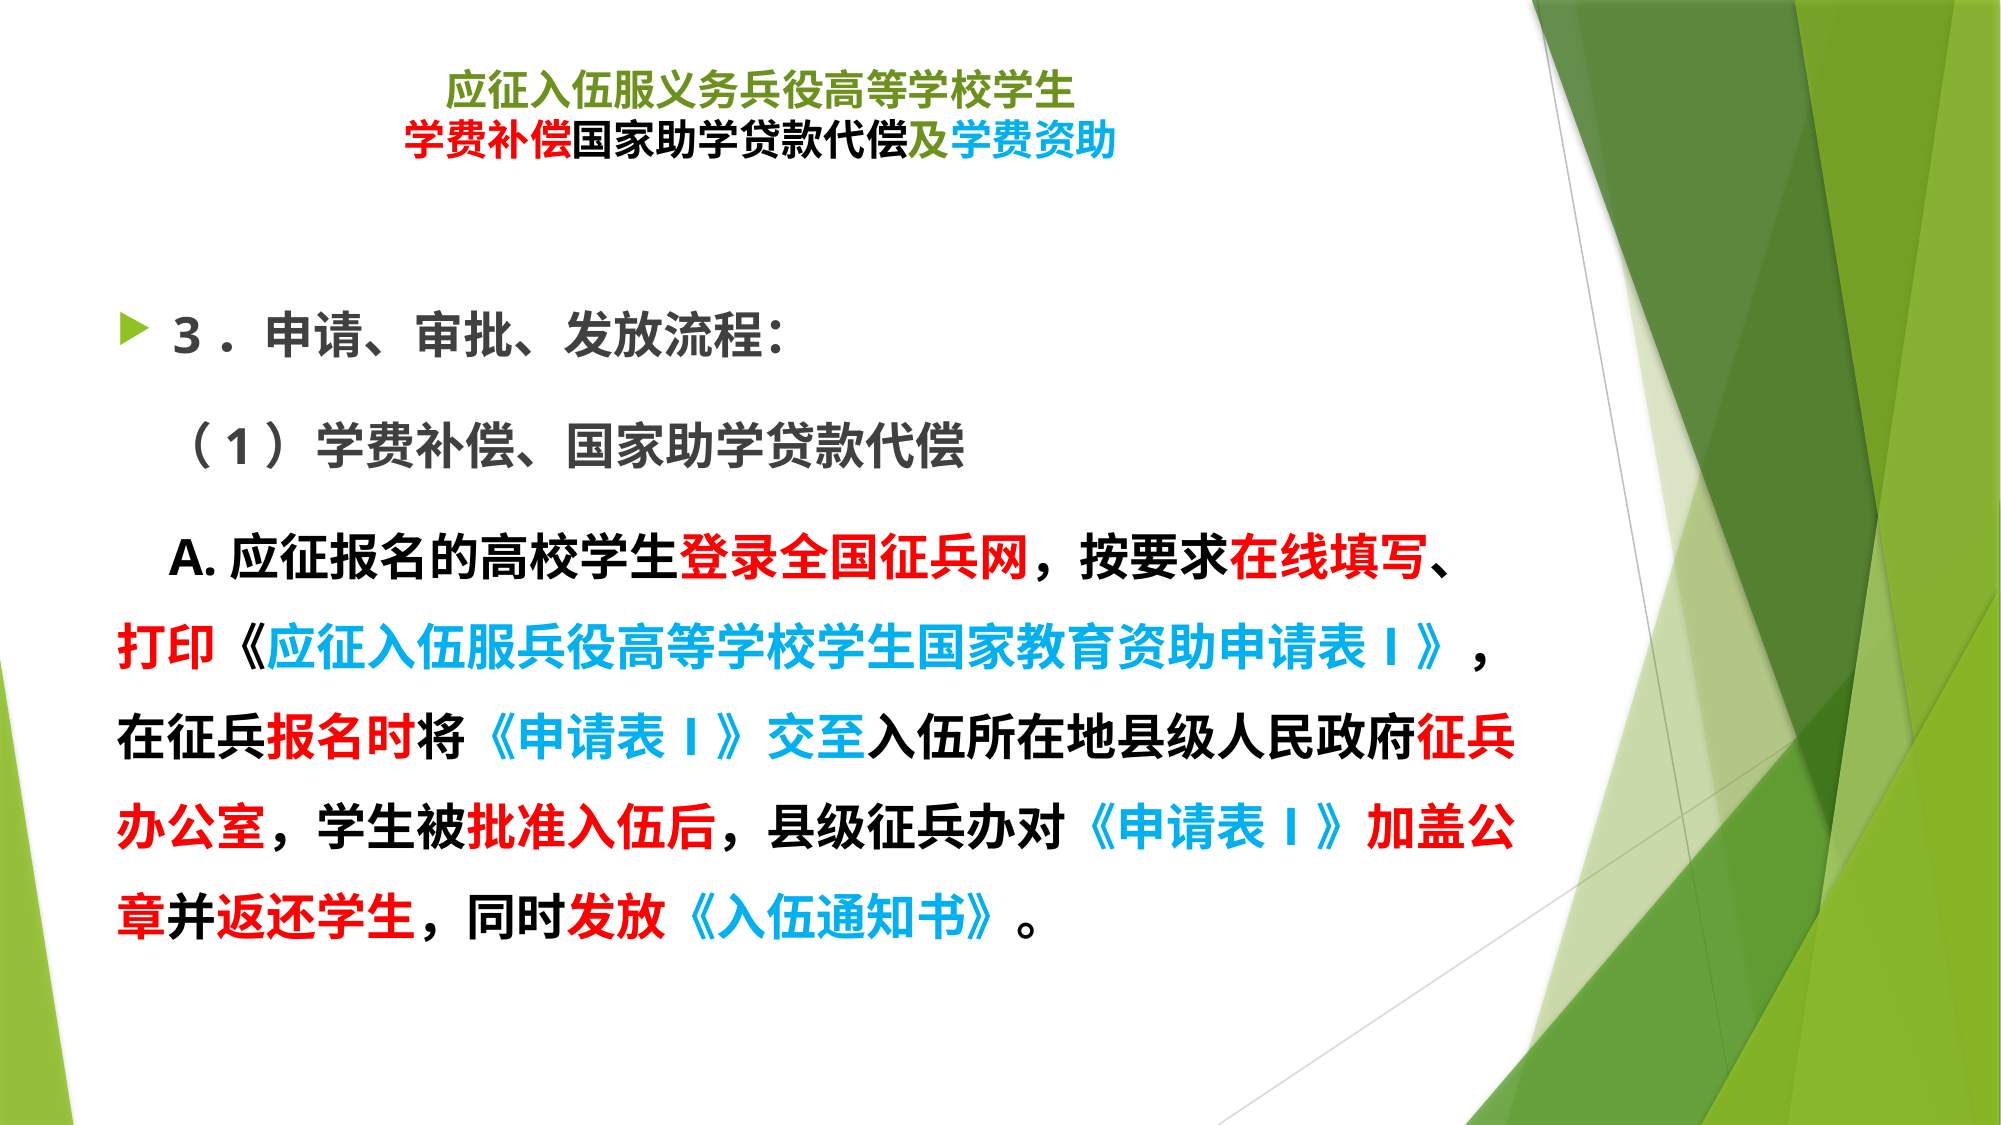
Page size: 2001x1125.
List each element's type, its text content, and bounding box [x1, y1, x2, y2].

list 3．申请、审批、发放流程： （1）学费补偿、国家助学贷款代偿 A.应征报名的高校学生登录全国征兵网，按要求在线填写、打印《应征入伍服兵役高等学校学生国家教育资助申请表Ⅰ》，在征兵报名时将《申请表Ⅰ》交至入伍所在地县级人民政府征兵办公室，学生被批准入伍后，县级征兵办对《申请表Ⅰ》加盖公章并返还学生，同时发放《入伍通知书》。 [101, 266, 1544, 1098]
title 应征入伍服义务兵役高等学校学生 学费补偿国家助学贷款代偿及学费资助 [23, 55, 1499, 172]
